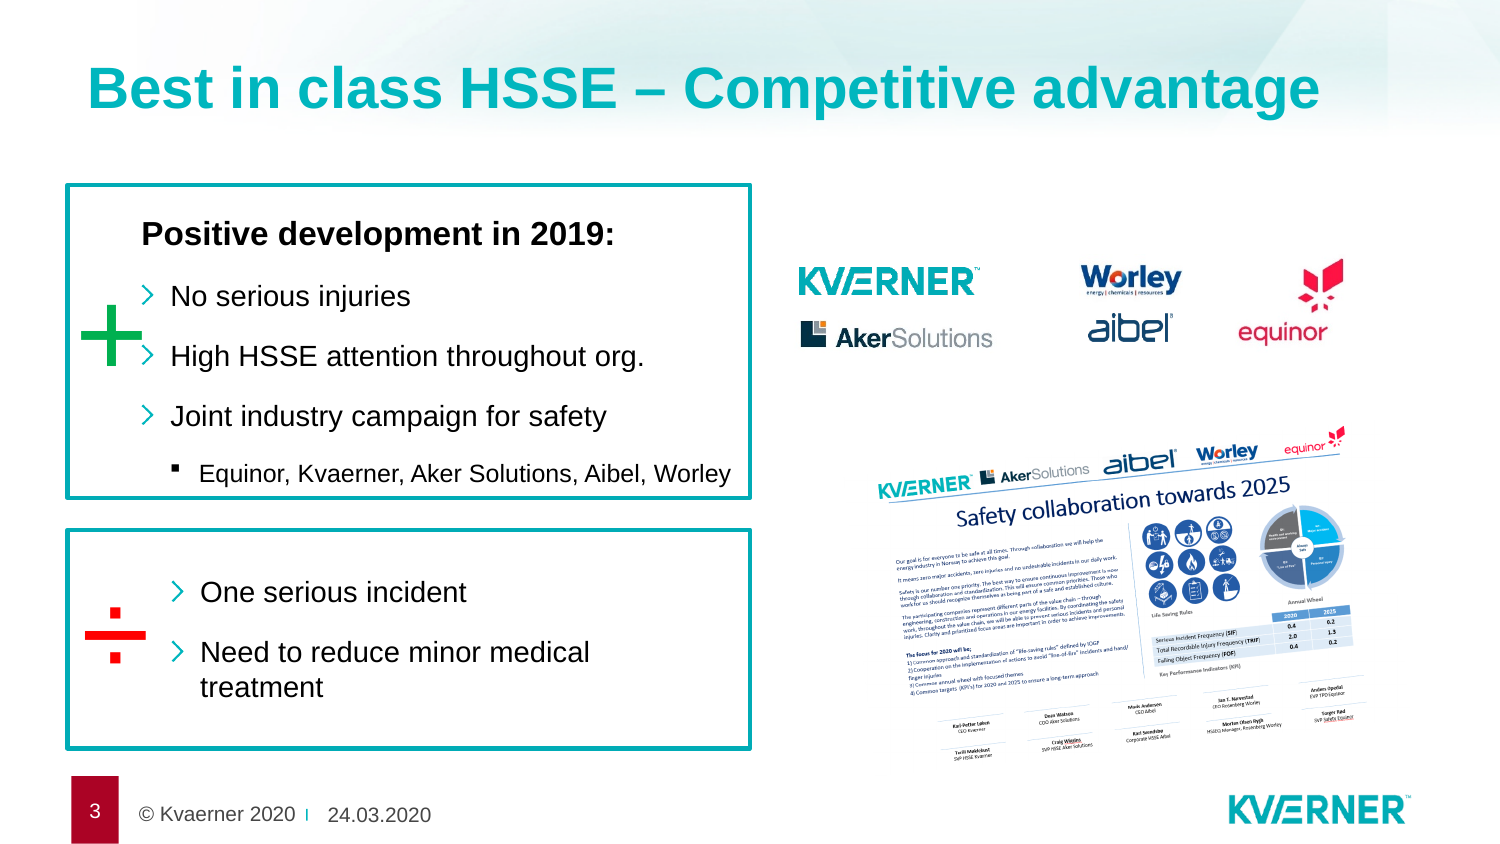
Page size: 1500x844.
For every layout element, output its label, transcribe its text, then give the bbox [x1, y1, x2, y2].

picture [1225, 791, 1413, 828]
picture [1079, 254, 1183, 349]
picture [137, 0, 1500, 139]
picture [141, 404, 154, 425]
text_box Positive development in 2019: No serious injuries High HSSE attention throughout org. Joint industry campaign for safety Equinor, Kvaerner, Aker Solutions, Aibel, Worley [126, 204, 760, 451]
picture [1235, 254, 1360, 353]
picture [141, 344, 154, 365]
picture [799, 267, 980, 296]
title Best in class HSSE – Competitive advantage [87, 23, 1411, 121]
picture [784, 308, 1001, 362]
text_box [67, 529, 750, 749]
picture [141, 284, 154, 305]
picture [843, 420, 1411, 777]
text_box [67, 184, 750, 498]
slide_number 3 [71, 776, 119, 844]
